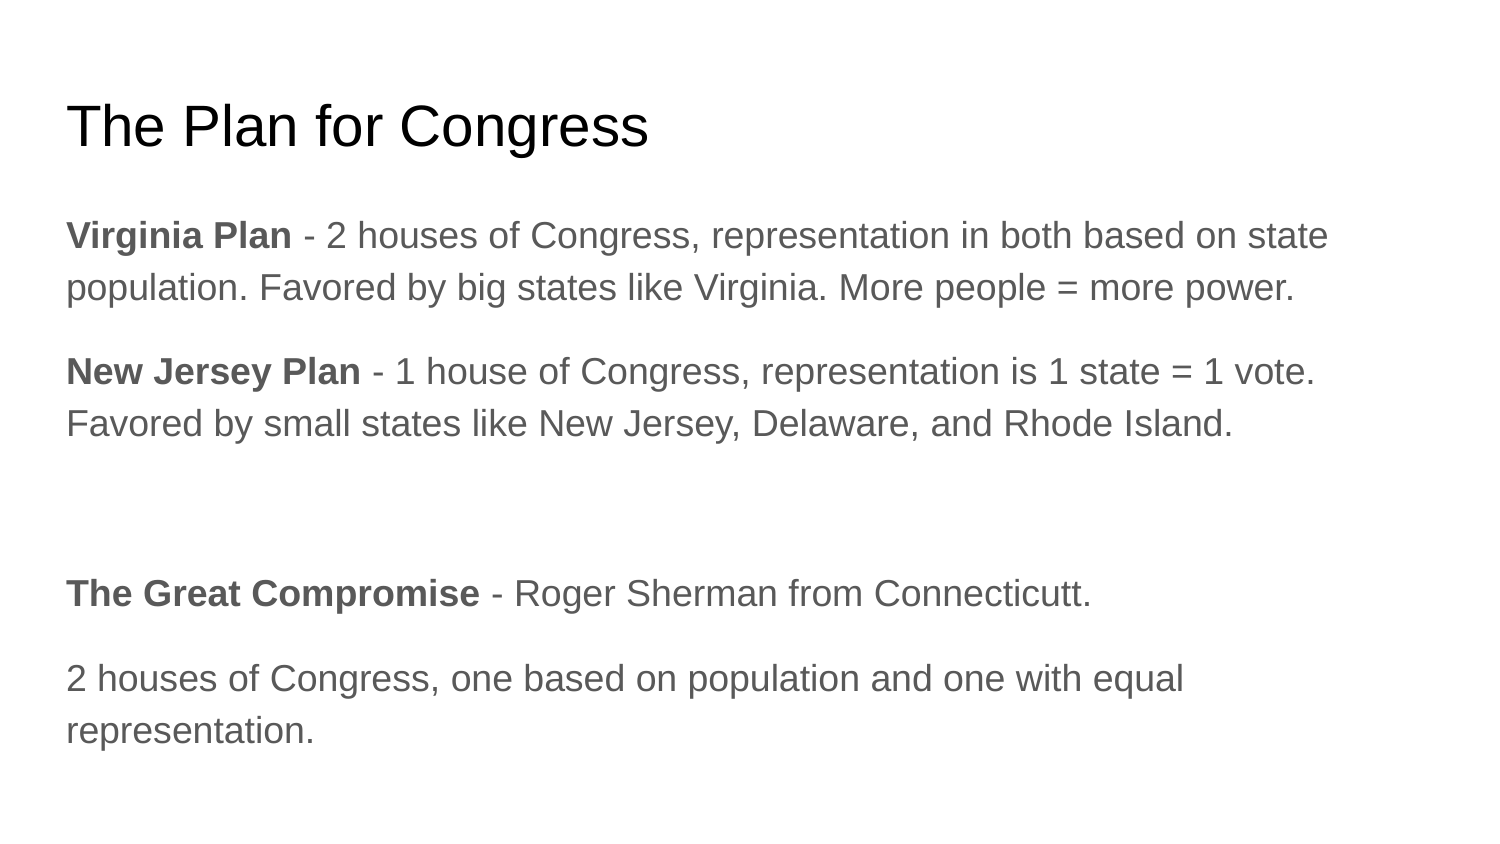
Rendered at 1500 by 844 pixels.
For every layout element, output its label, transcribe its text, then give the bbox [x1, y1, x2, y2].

list Virginia Plan - 2 houses of Congress, representation in both based on state population. Favored by big states like Virginia. More people = more power. New Jersey Plan - 1 house of Congress, representation is 1 state = 1 vote. Favored by small states like New Jersey, Delaware, and Rhode Island. The Great Compromise - Roger Sherman from Connecticutt. 2 houses of Congress, one based on population and one with equal representation. [51, 189, 1449, 750]
title The Plan for Congress [51, 72, 1449, 167]
